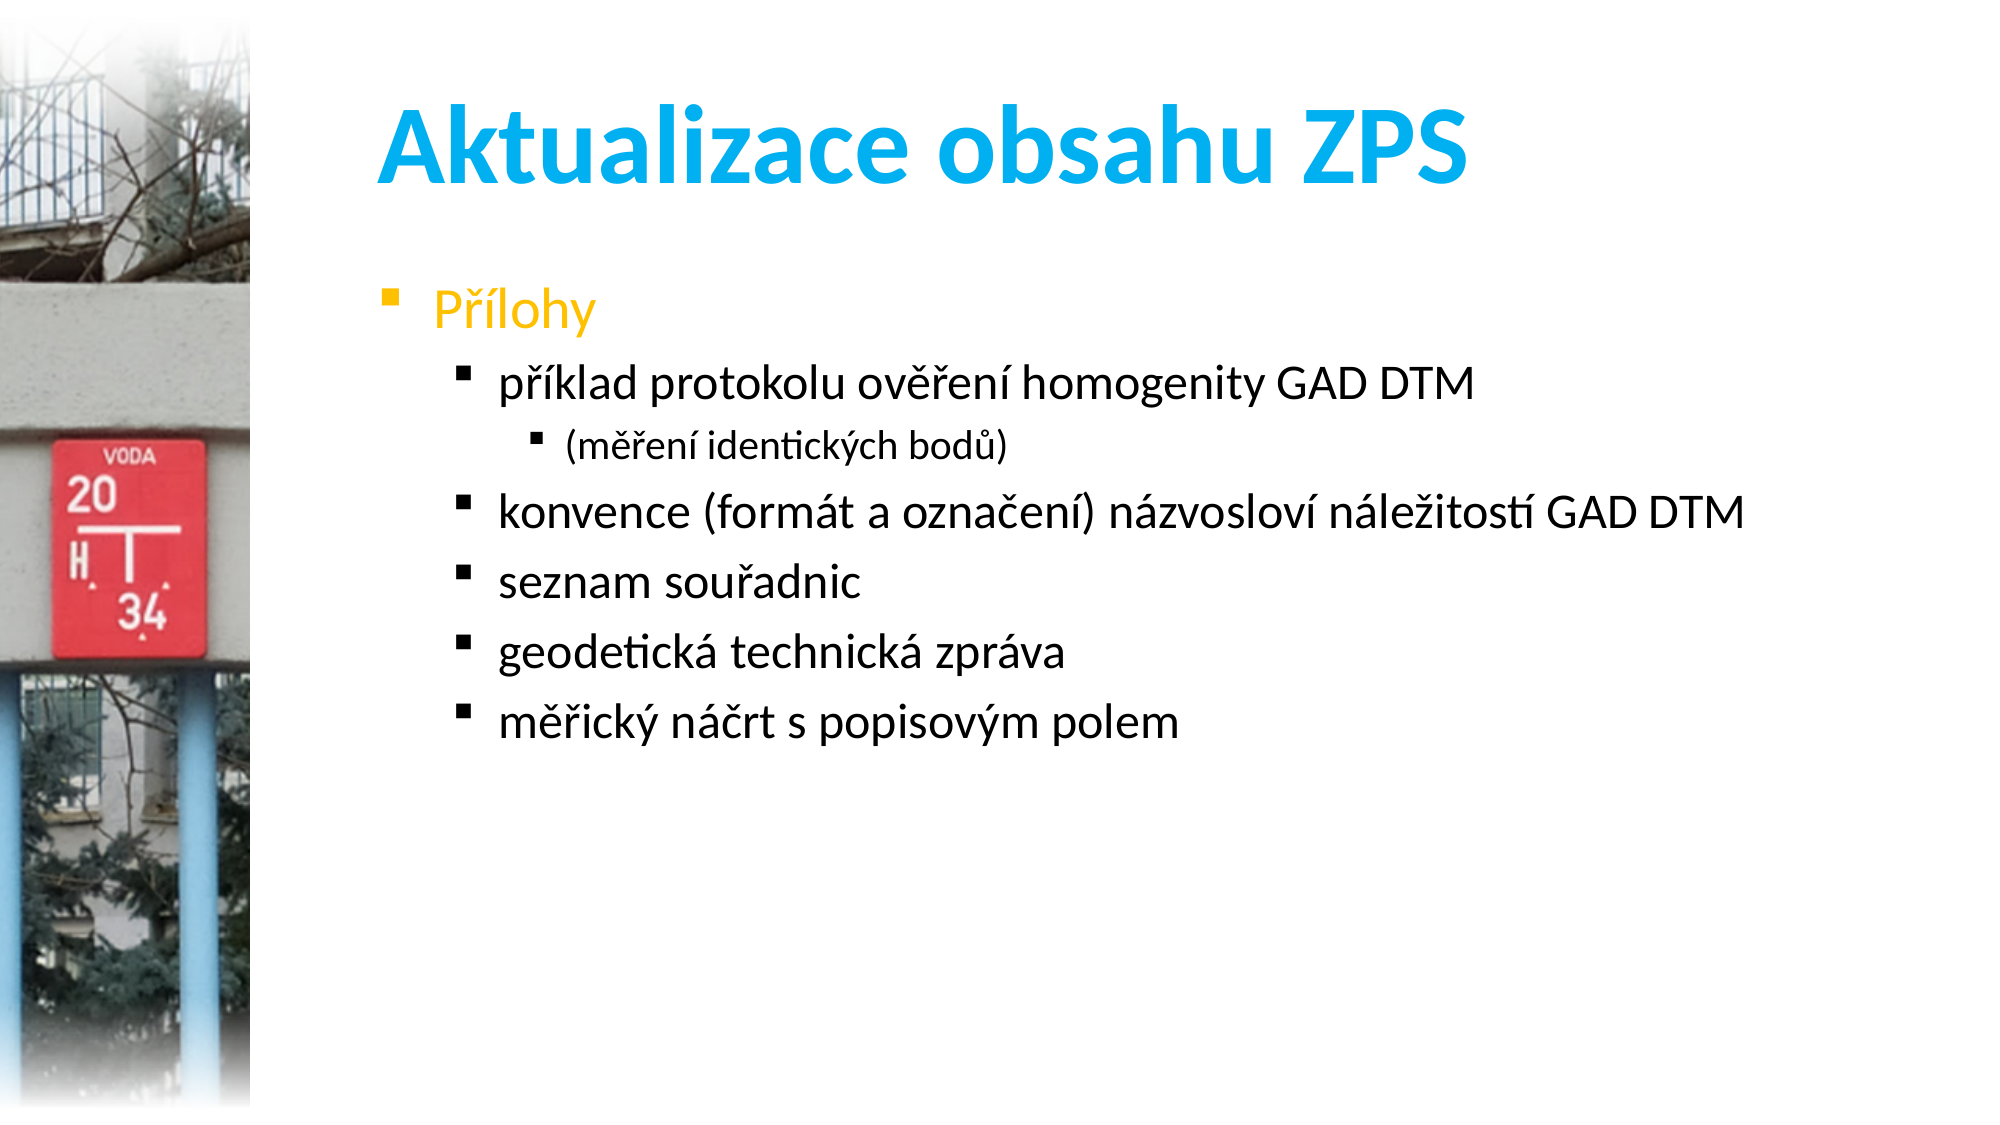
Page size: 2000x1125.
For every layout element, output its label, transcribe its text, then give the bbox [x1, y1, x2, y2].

picture [0, 1, 251, 1125]
title Aktualizace obsahu ZPS [362, 45, 1900, 233]
list Přílohy příklad protokolu ověření homogenity GAD DTM (měření identických bodů) konvence (formát a označení) názvosloví náležitostí GAD DTM seznam souřadnic geodetická technická zpráva měřický náčrt s popisovým polem [362, 262, 1900, 1071]
